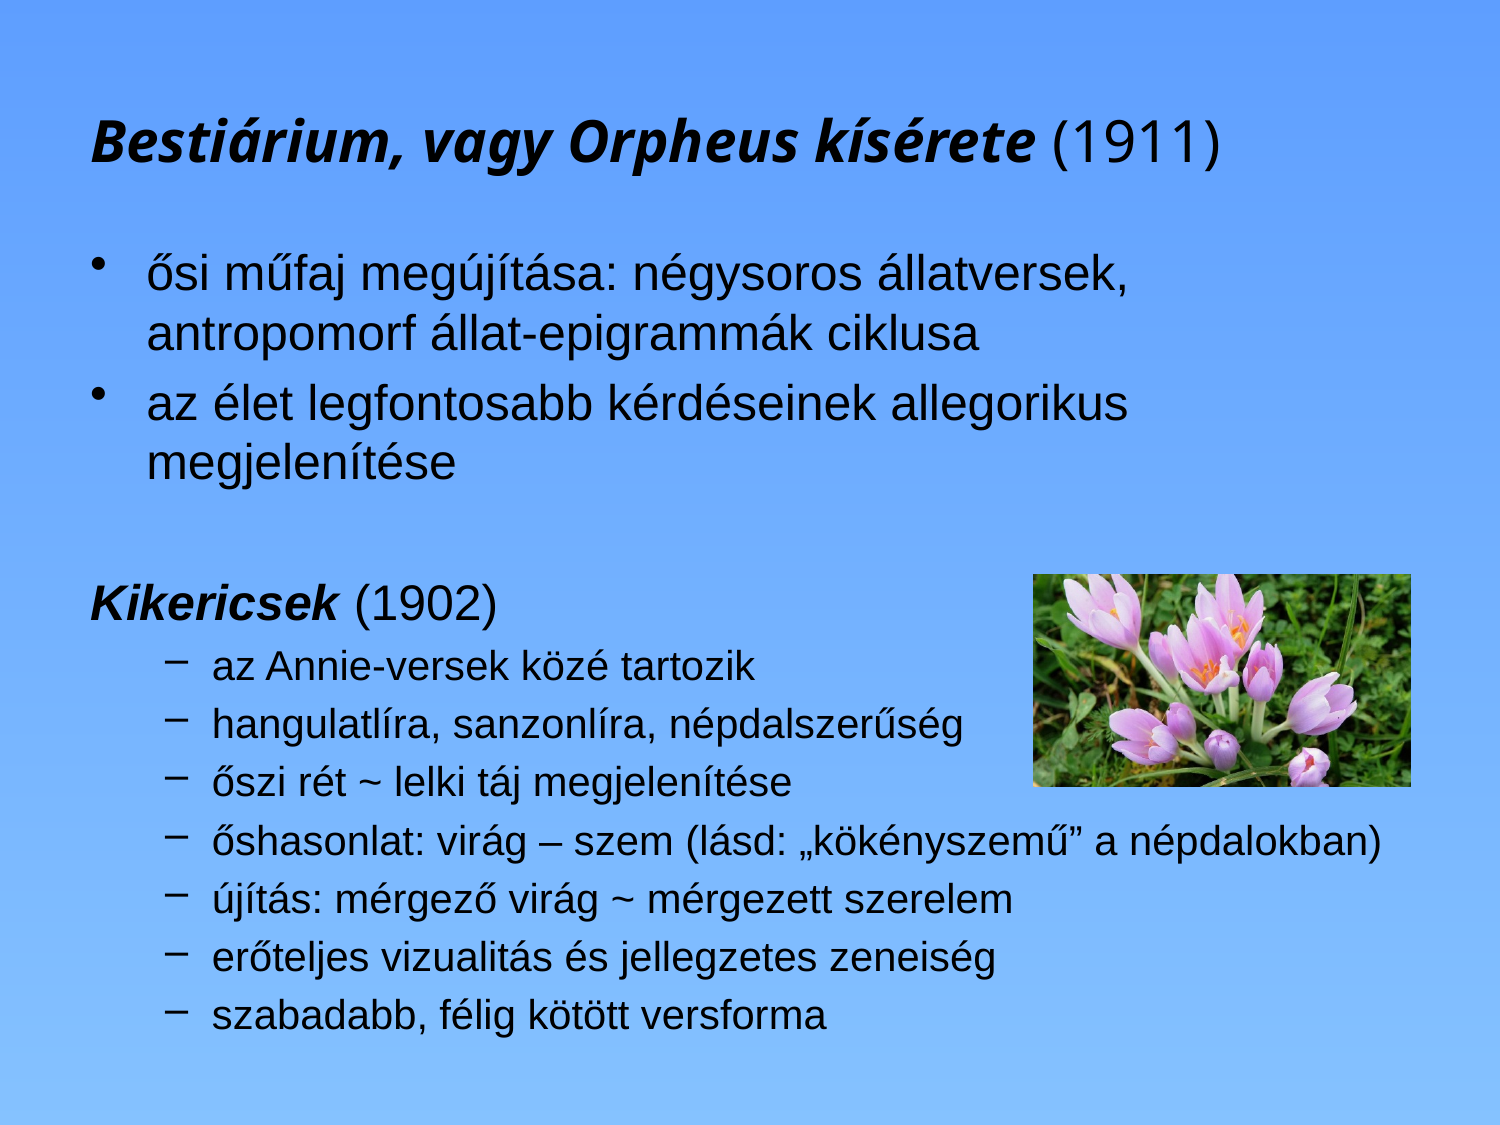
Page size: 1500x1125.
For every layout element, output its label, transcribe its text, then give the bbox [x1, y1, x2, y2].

list ősi műfaj megújítása: négysoros állatversek, antropomorf állat-epigrammák ciklusa az élet legfontosabb kérdéseinek allegorikus megjelenítése Kikericsek (1902) az Annie-versek közé tartozik hangulatlíra, sanzonlíra, népdalszerűség őszi rét ~ lelki táj megjelenítése őshasonlat: virág – szem (lásd: „kökényszemű” a népdalokban) újítás: mérgező virág ~ mérgezett szerelem erőteljes vizualitás és jellegzetes zeneiség szabadabb, félig kötött versforma [75, 232, 1425, 1005]
picture [1033, 573, 1411, 787]
title Bestiárium, vagy Orpheus kísérete (1911) [75, 45, 1425, 232]
